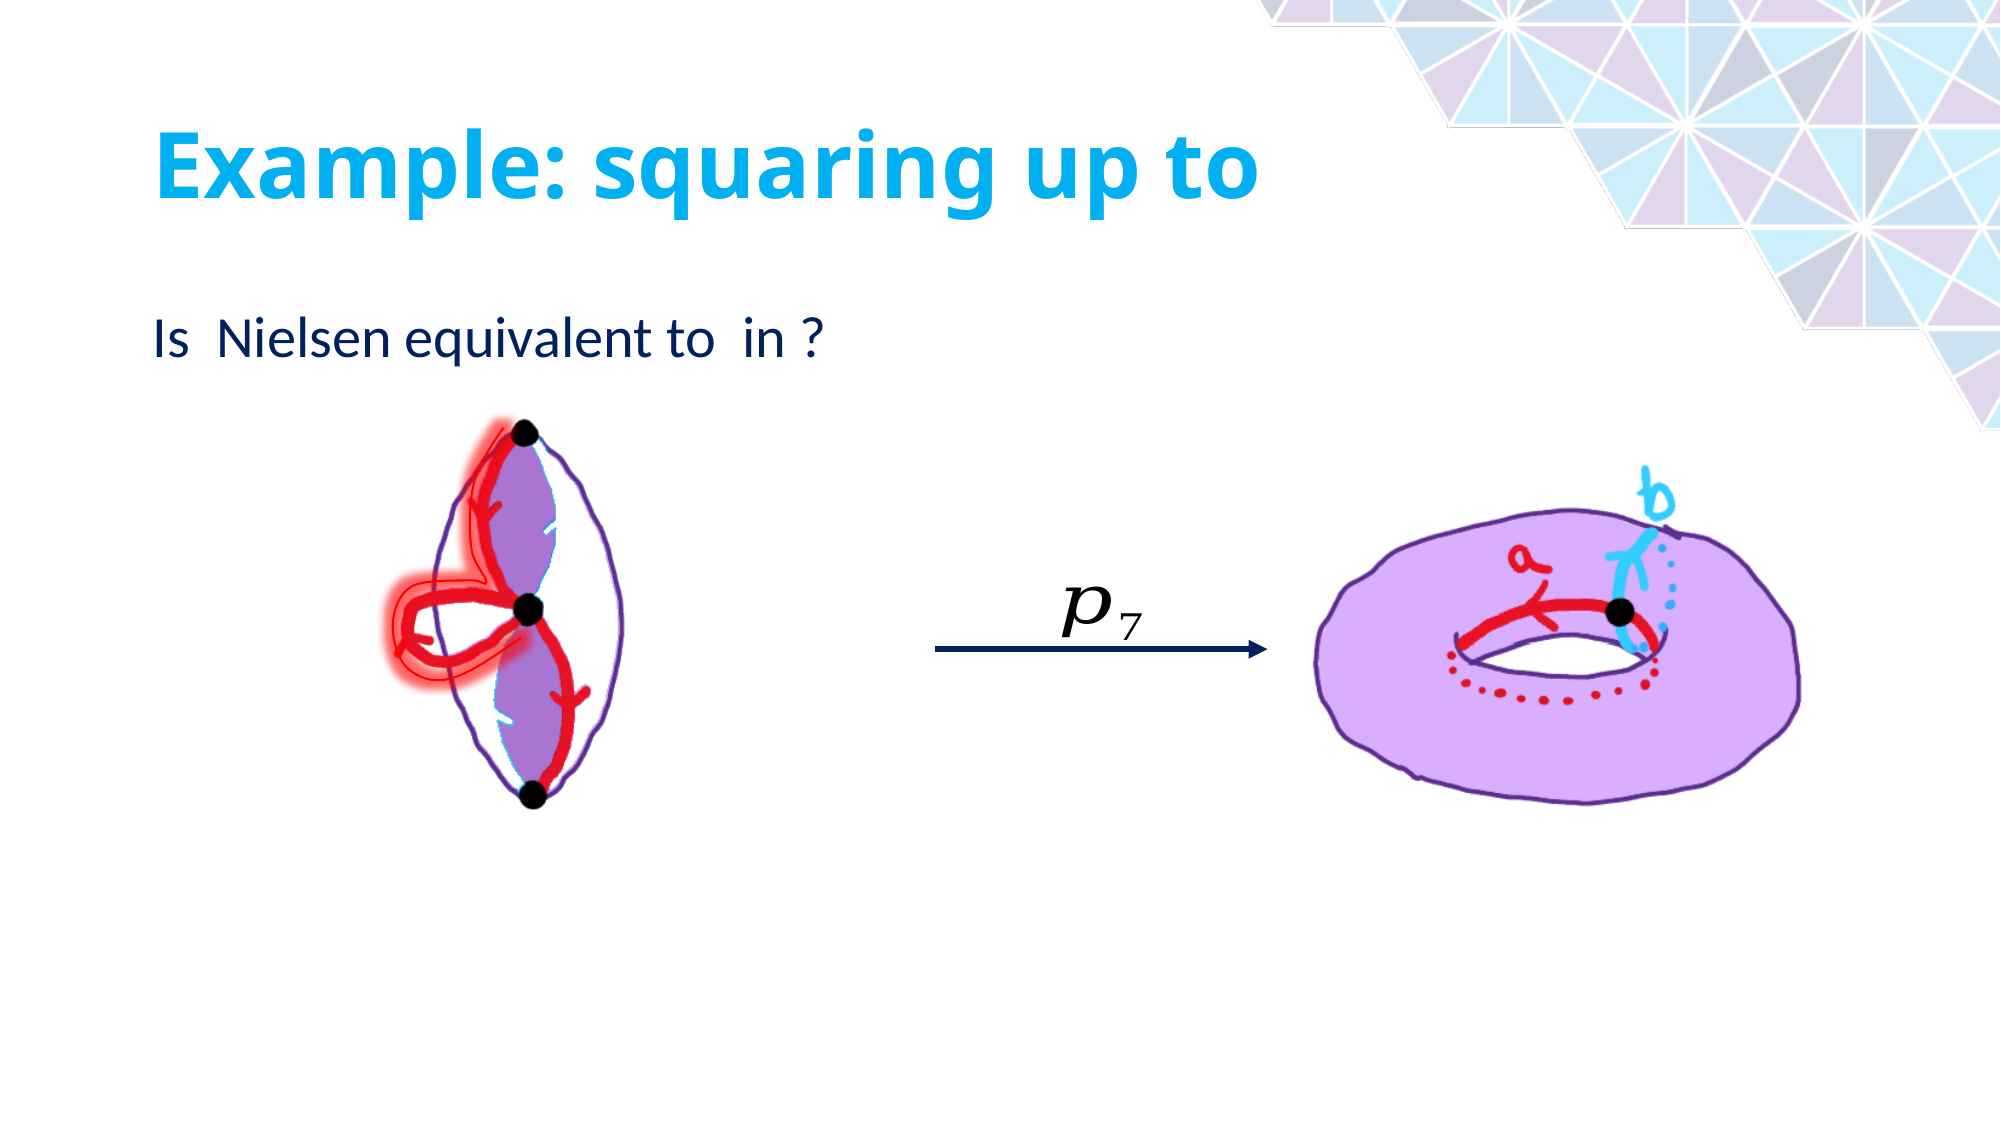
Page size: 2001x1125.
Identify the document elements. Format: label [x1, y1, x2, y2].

picture [1210, 0, 2000, 843]
picture [373, 388, 659, 841]
picture [1223, 159, 1242, 187]
